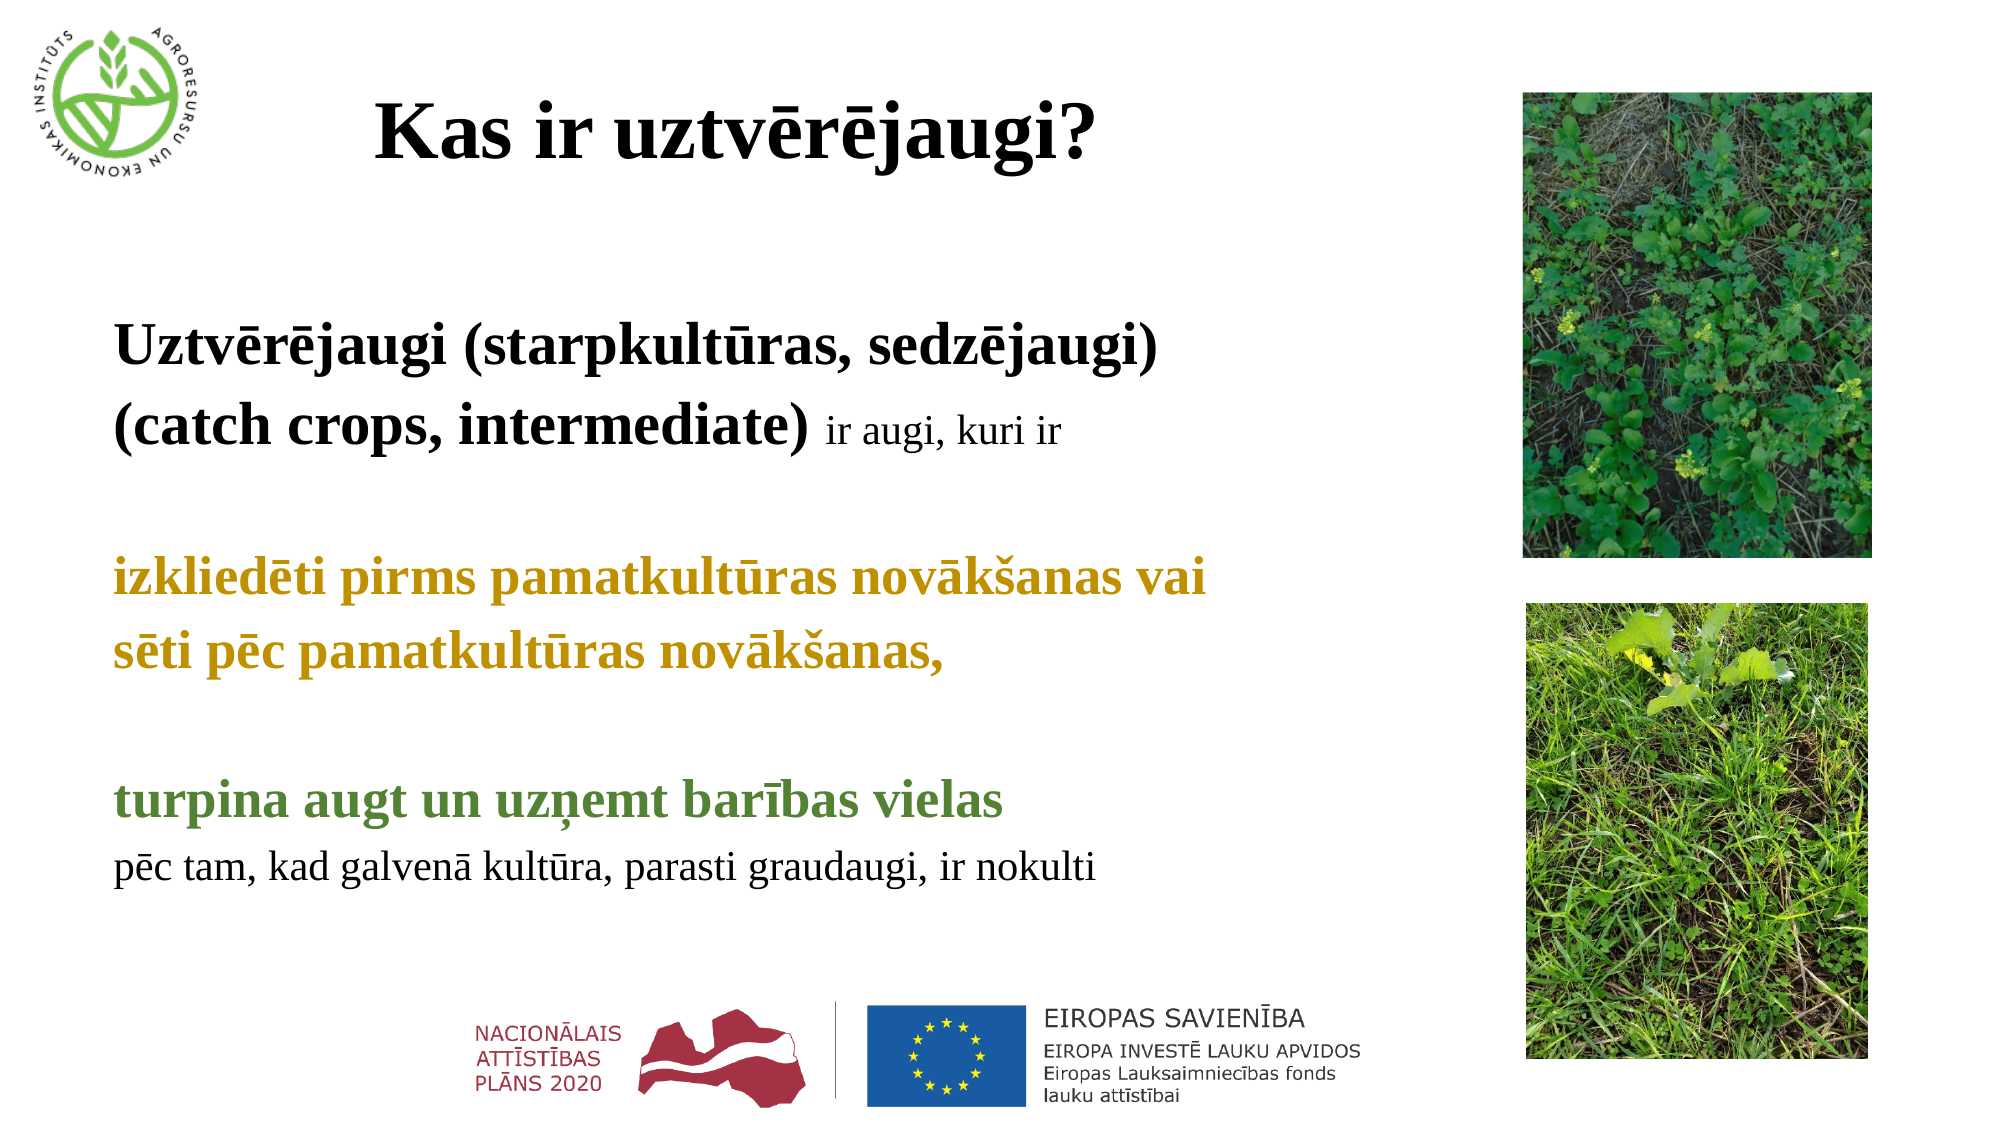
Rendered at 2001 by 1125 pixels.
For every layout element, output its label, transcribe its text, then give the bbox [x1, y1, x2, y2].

list Uztvērējaugi (starpkultūras, sedzējaugi) (catch crops, intermediate) ir augi, kuri ir izkliedēti pirms pamatkultūras novākšanas vai sēti pēc pamatkultūras novākšanas, turpina augt un uzņemt barības vielas pēc tam, kad galvenā kultūra, parasti graudaugi, ir nokulti [98, 304, 1519, 965]
picture [32, 18, 200, 186]
picture [475, 1001, 1360, 1108]
title Kas ir uztvērējaugi? [90, 41, 1385, 222]
picture [1464, 93, 1930, 558]
picture [1526, 603, 1868, 1059]
